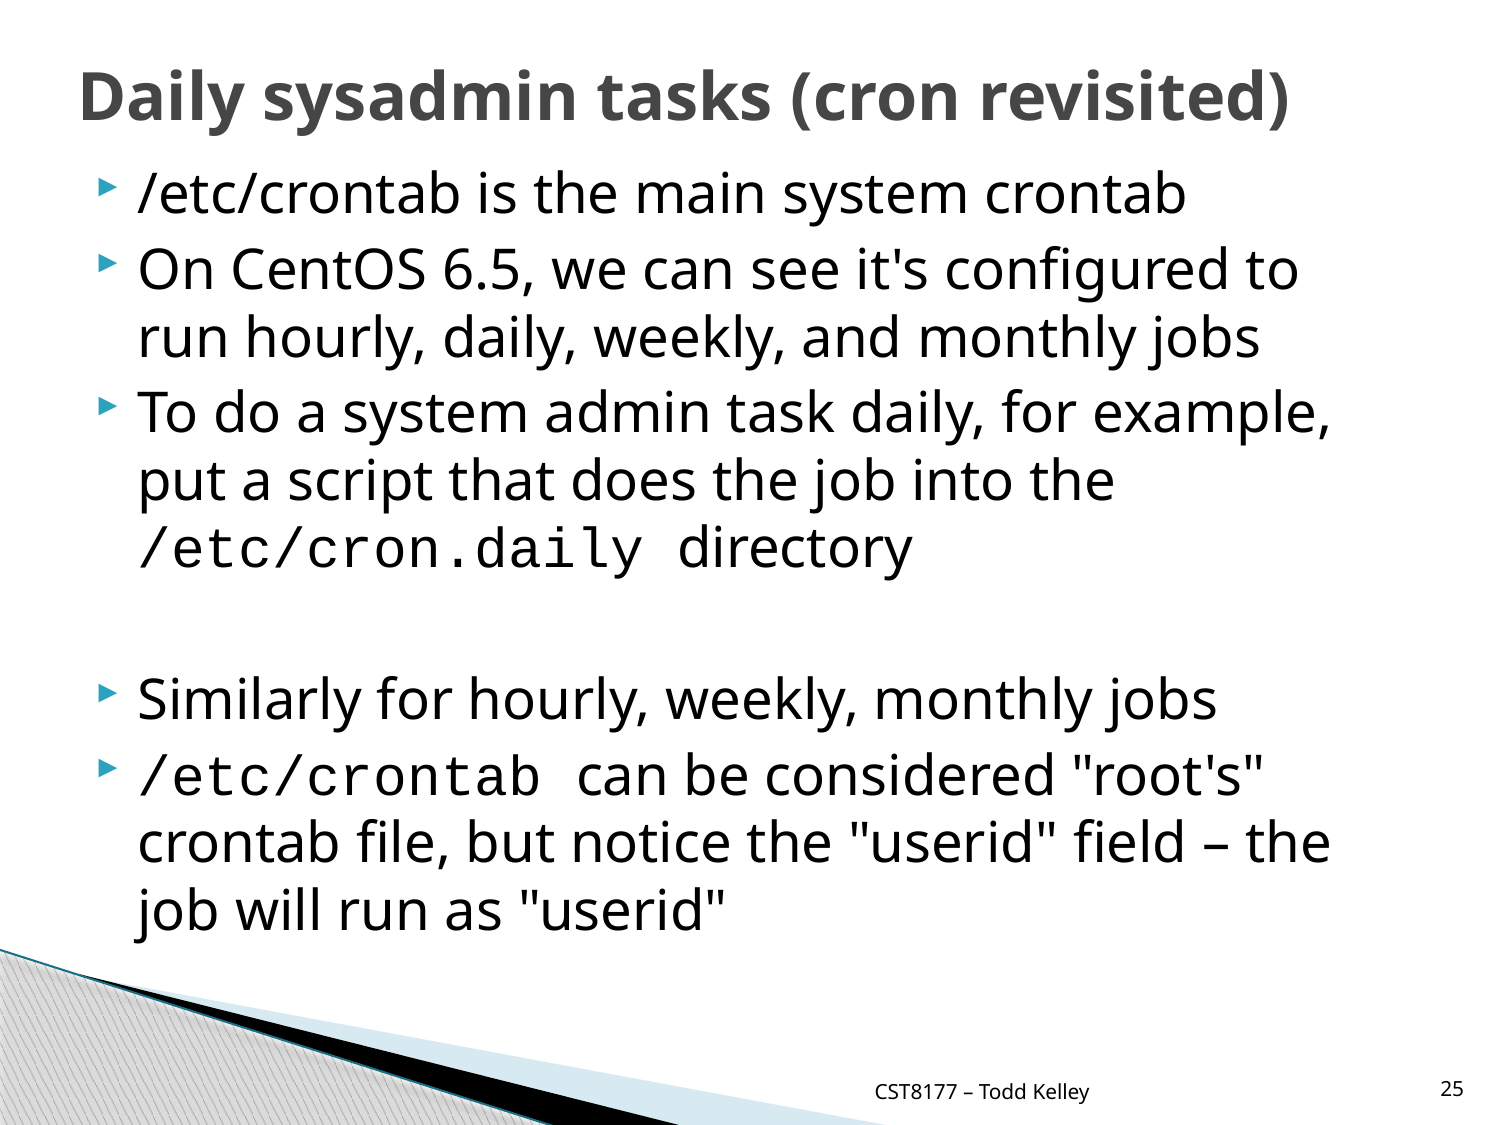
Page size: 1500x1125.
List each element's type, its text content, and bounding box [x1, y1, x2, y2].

list /etc/crontab is the main system crontab On CentOS 6.5, we can see it's configured to run hourly, daily, weekly, and monthly jobs To do a system admin task daily, for example, put a script that does the job into the /etc/cron.daily directory Similarly for hourly, weekly, monthly jobs /etc/crontab can be considered "root's" crontab file, but notice the "userid" field – the job will run as "userid" [62, 188, 1413, 1001]
title Daily sysadmin tasks (cron revisited) [62, 0, 1413, 188]
slide_number 25 [1418, 1051, 1479, 1112]
footer CST8177 – Todd Kelley [718, 1051, 1105, 1112]
